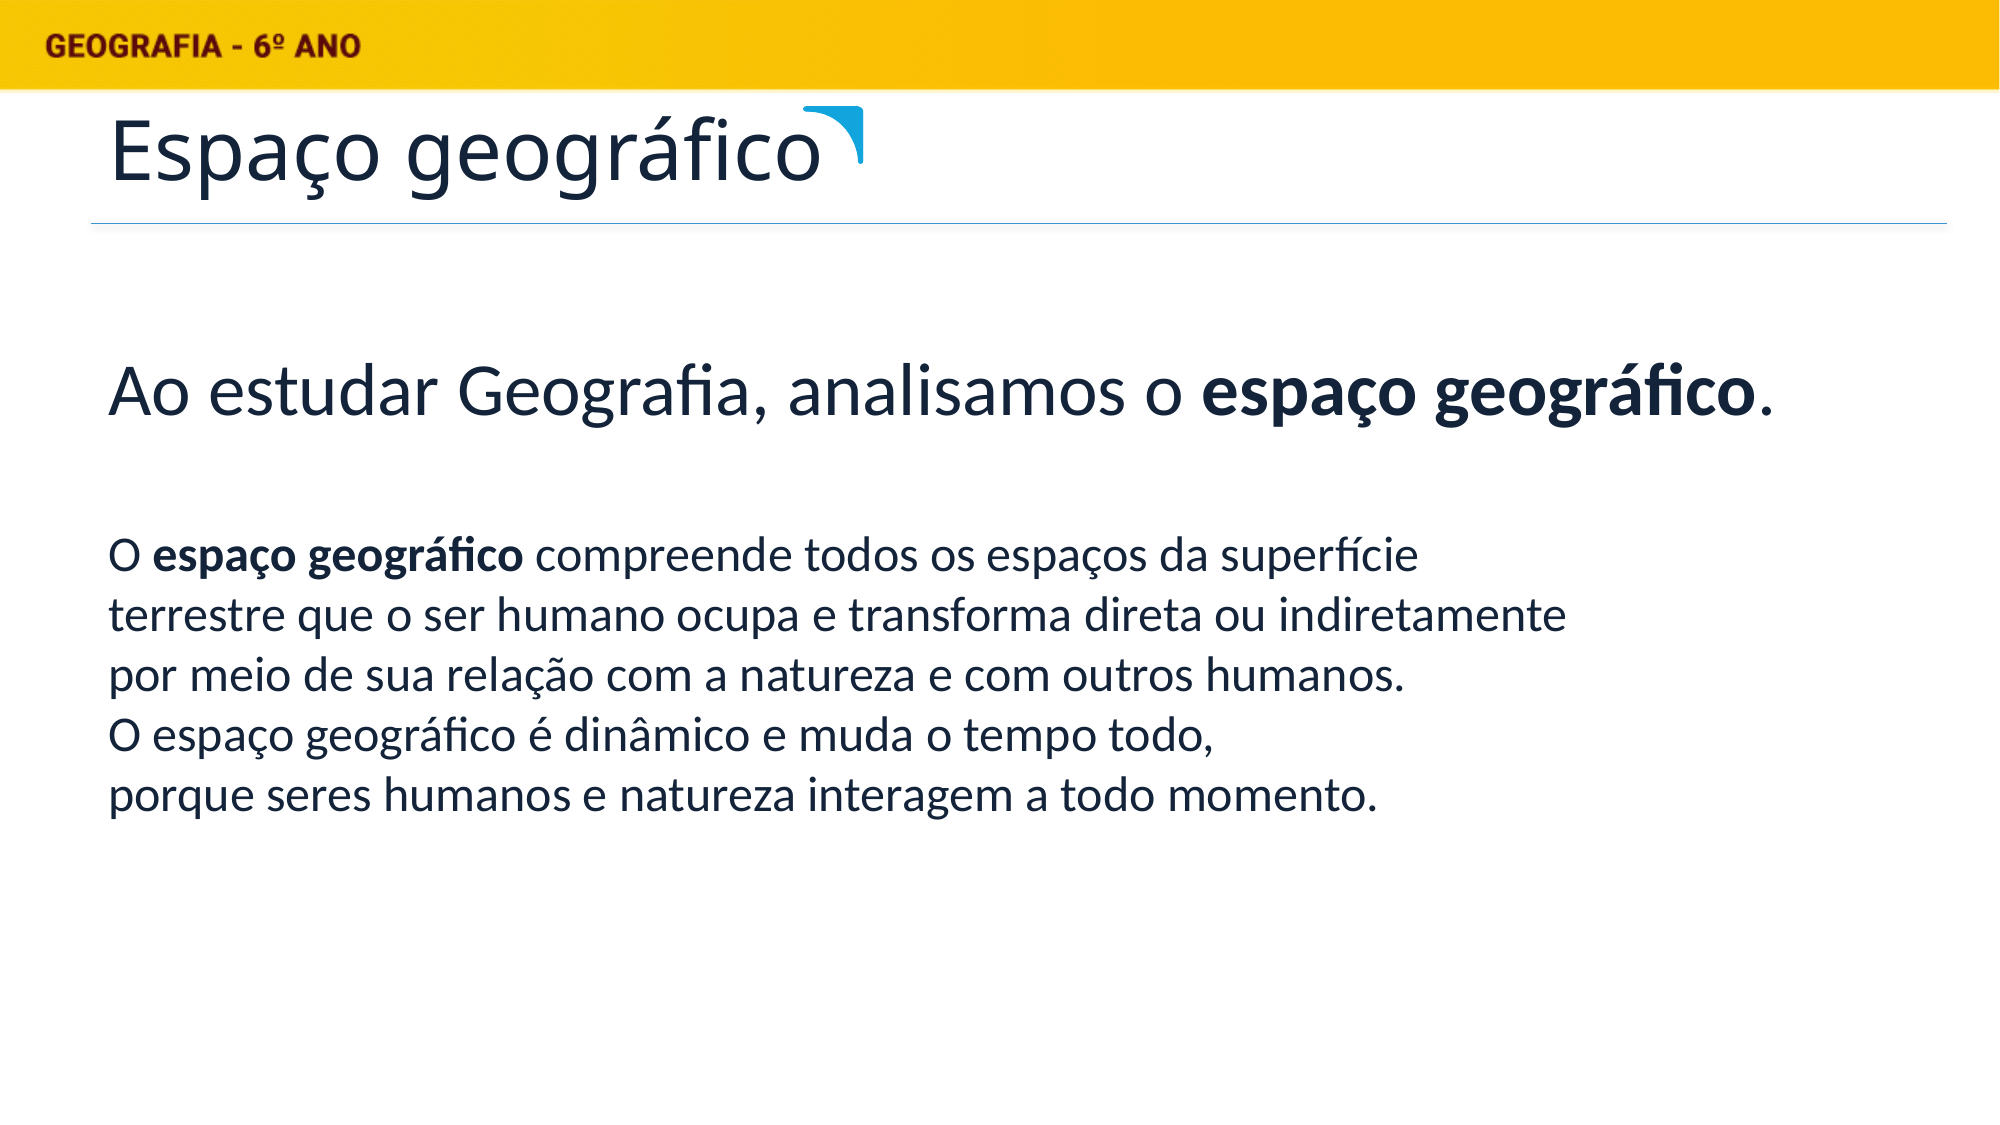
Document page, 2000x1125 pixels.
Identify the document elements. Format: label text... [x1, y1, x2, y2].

picture [0, 0, 2000, 93]
text_box Espaço geográfico Ao estudar Geografia, analisamos o espaço geográfico. O espaço geográfico compreende todos os espaços da superfície terrestre que o ser humano ocupa e transforma direta ou indiretamente por meio de sua relação com a natureza e com outros humanos. O espaço geográfico é dinâmico e muda o tempo todo, porque seres humanos e natureza interagem a todo momento. [93, 104, 1809, 222]
text_box Espaço geográfico Ao estudar Geografia, analisamos o espaço geográfico. O espaço geográfico compreende todos os espaços da superfície terrestre que o ser humano ocupa e transforma direta ou indiretamente por meio de sua relação com a natureza e com outros humanos. O espaço geográfico é dinâmico e muda o tempo todo, porque seres humanos e natureza interagem a todo momento. [93, 235, 1809, 829]
picture [798, 102, 866, 171]
